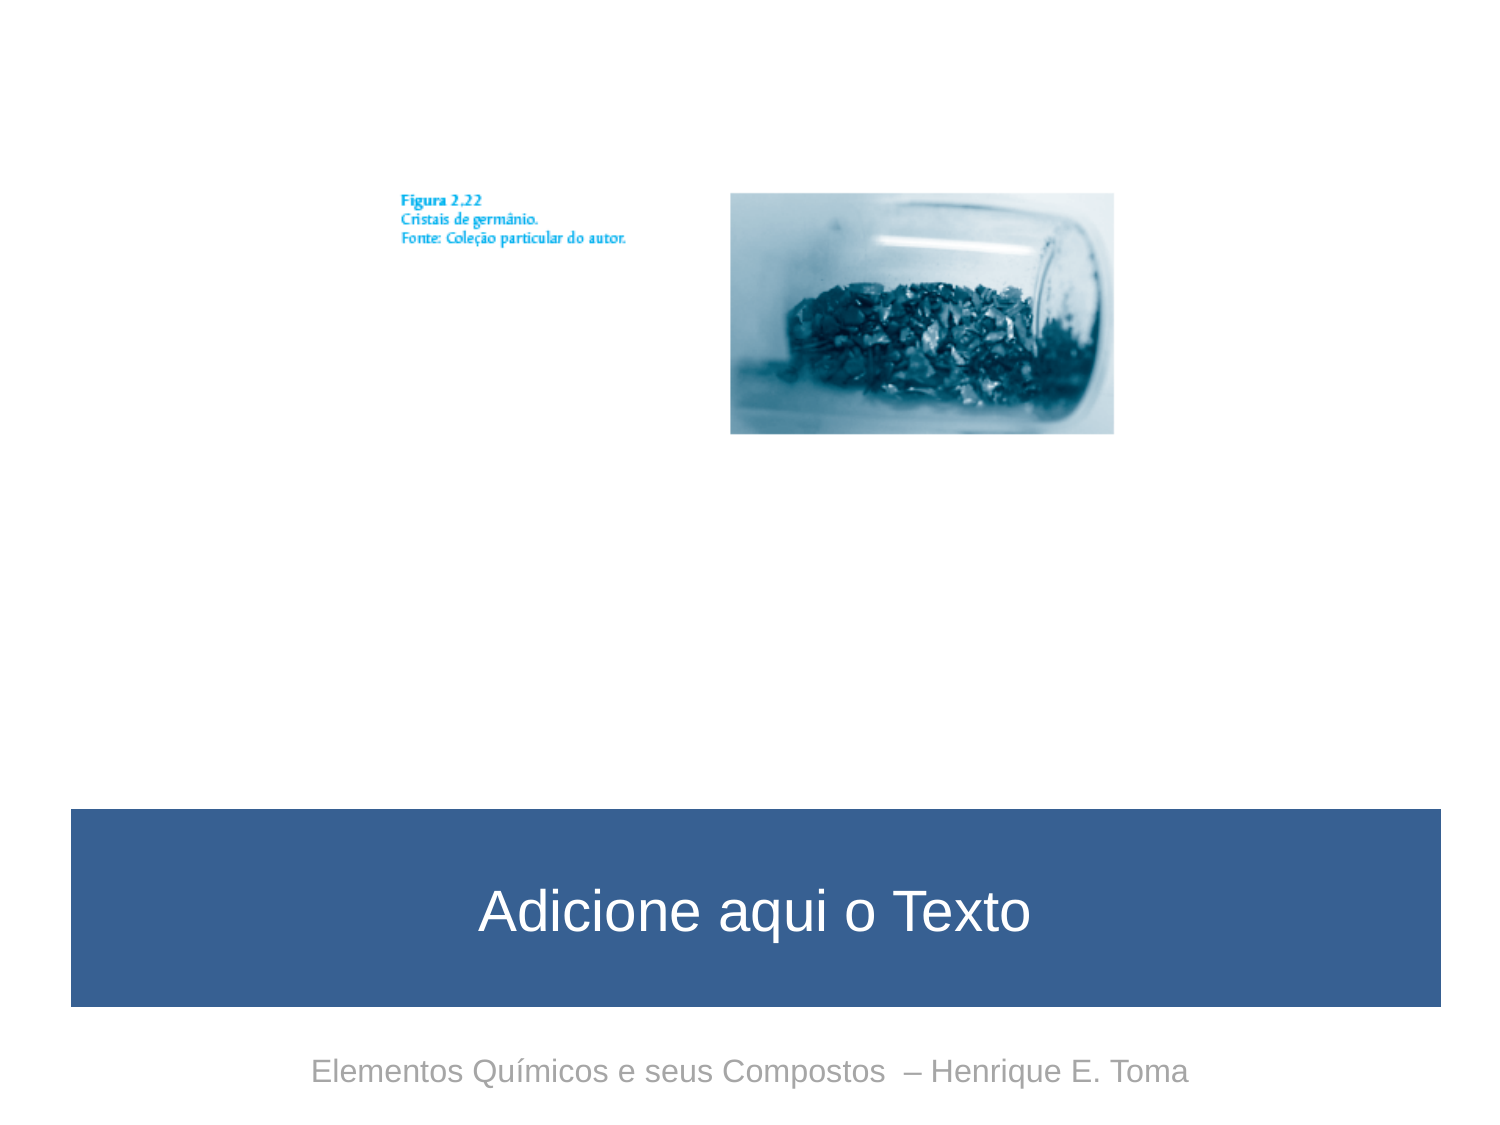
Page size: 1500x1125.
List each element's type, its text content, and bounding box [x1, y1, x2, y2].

text_box Adicione aqui o Texto [70, 808, 1442, 1008]
picture [380, 184, 1133, 448]
footer Elementos Químicos e seus Compostos – Henrique E. Toma [0, 1042, 1500, 1103]
